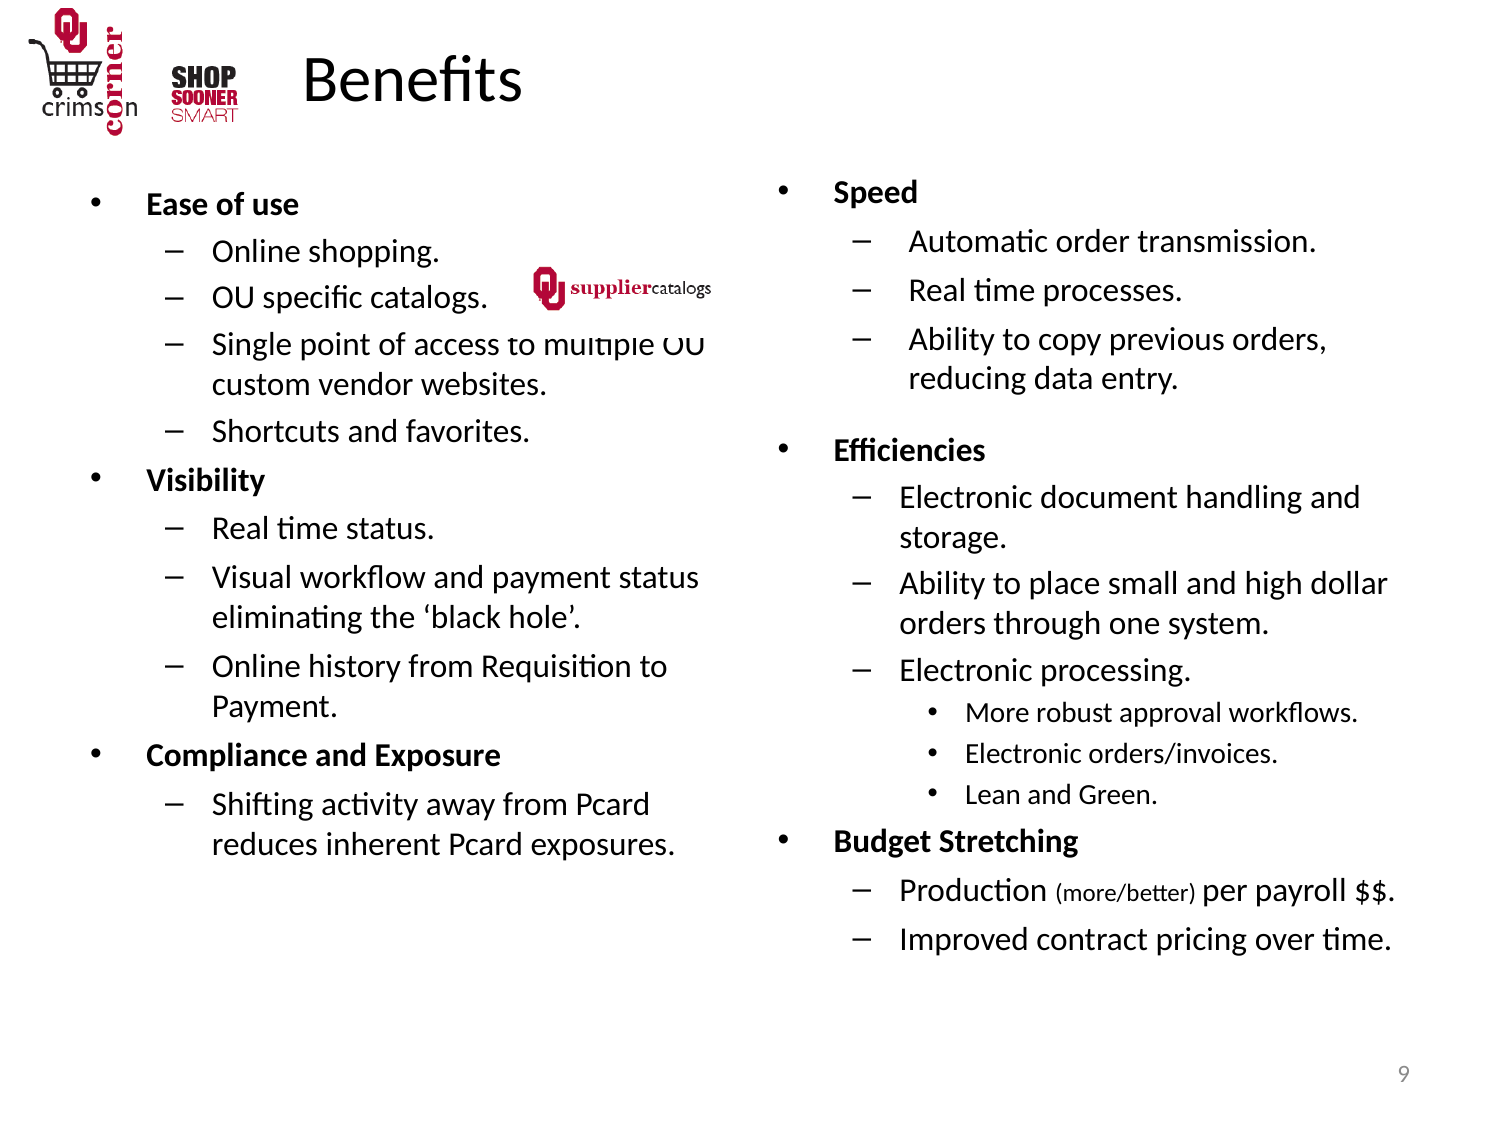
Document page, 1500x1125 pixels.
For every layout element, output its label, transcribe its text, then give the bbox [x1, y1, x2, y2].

title Benefits [287, 0, 1463, 150]
list Speed Automatic order transmission. Real time processes. Ability to copy previous orders, reducing data entry. Efficiencies Electronic document handling and storage. Ability to place small and high dollar orders through one system. Electronic processing. More robust approval workflows. Electronic orders/invoices. Lean and Green. Budget Stretching Production (more/better) per payroll $$. Improved contract pricing over time. [762, 162, 1425, 1025]
picture [0, 0, 281, 163]
picture [499, 237, 733, 338]
list Ease of use Online shopping. OU specific catalogs. Single point of access to multiple OU custom vendor websites. Shortcuts and favorites. Visibility Real time status. Visual workflow and payment status eliminating the ‘black hole’. Online history from Requisition to Payment. Compliance and Exposure Shifting activity away from Pcard reduces inherent Pcard exposures. [75, 174, 738, 1005]
slide_number 9 [1074, 1042, 1425, 1103]
